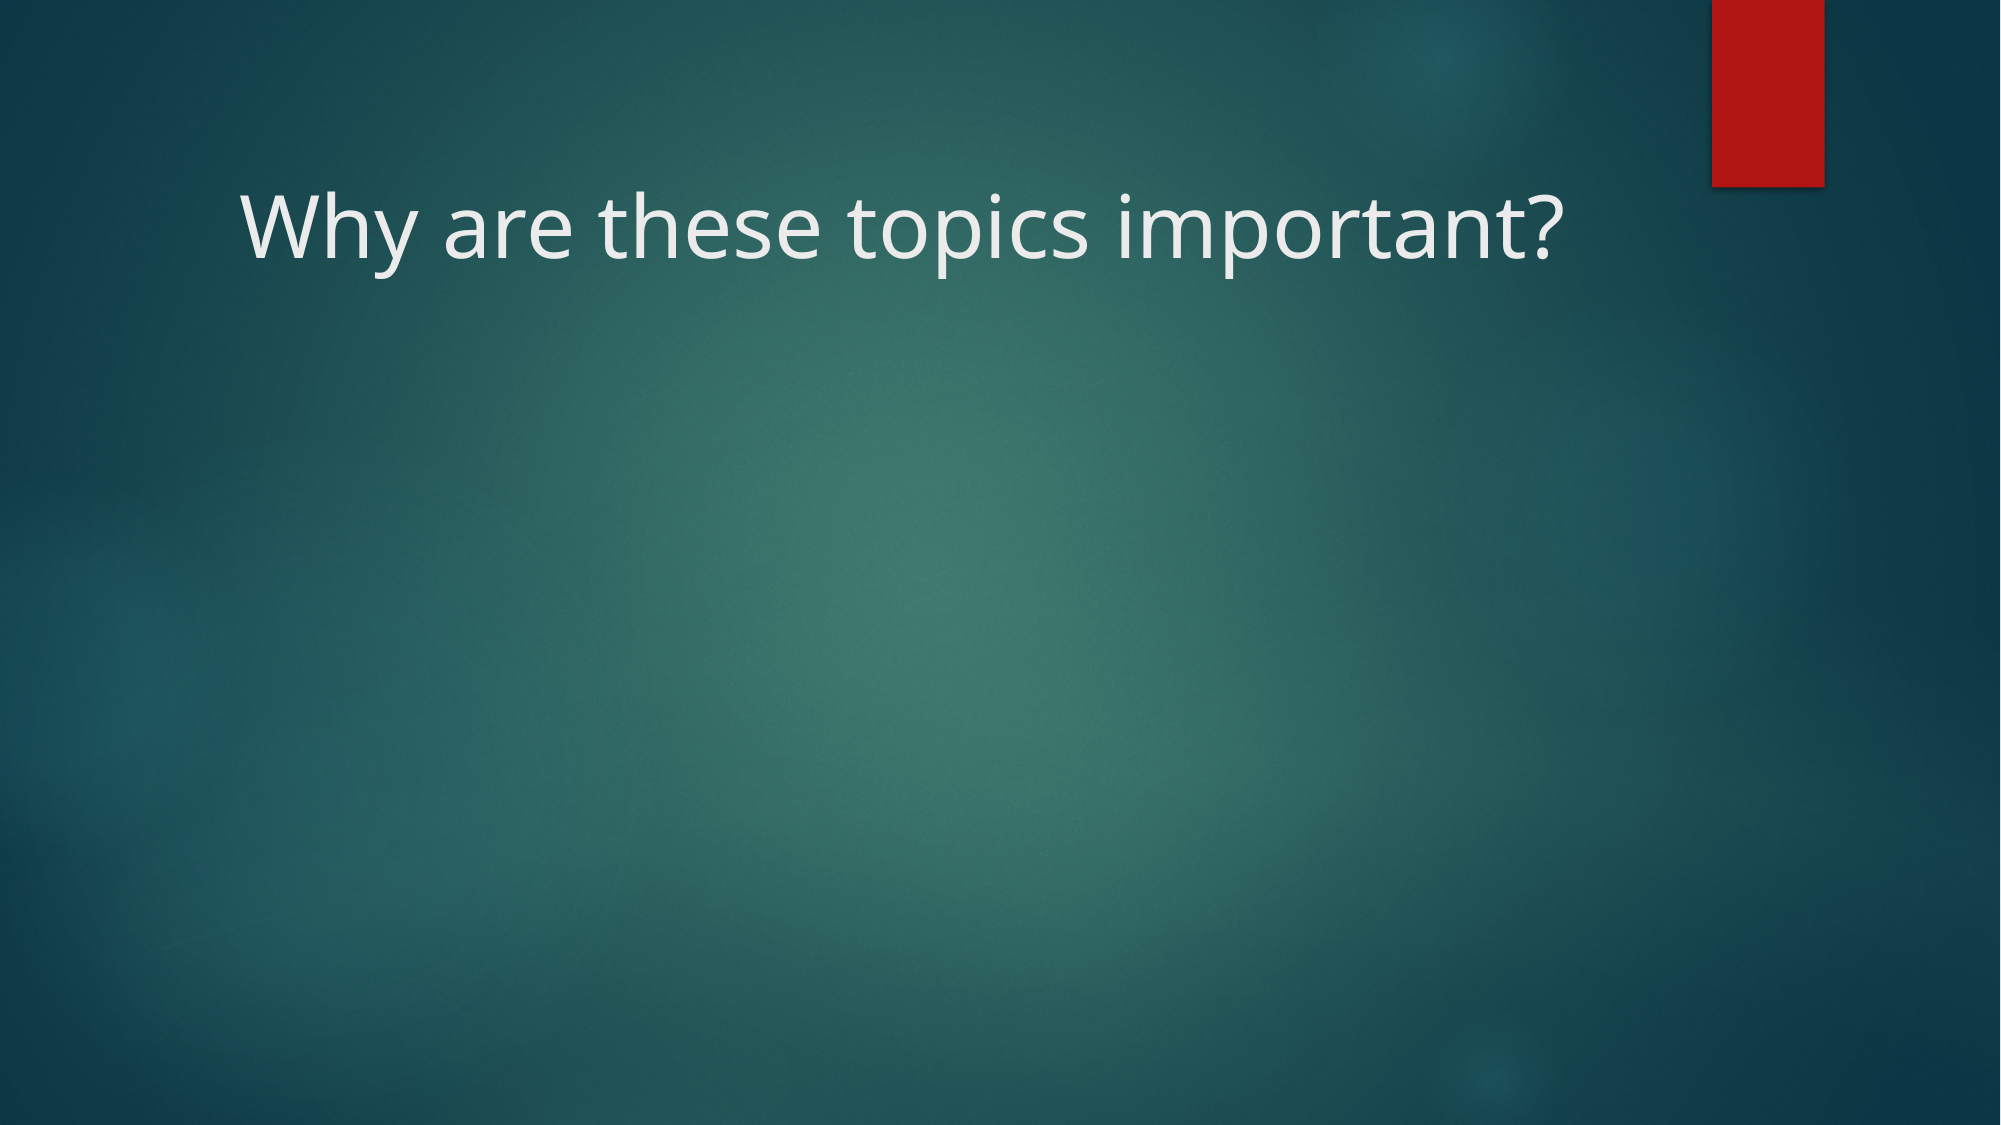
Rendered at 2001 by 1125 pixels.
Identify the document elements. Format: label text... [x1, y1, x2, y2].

title Why are these topics important? [224, 163, 1836, 375]
picture [0, 0, 2001, 1125]
